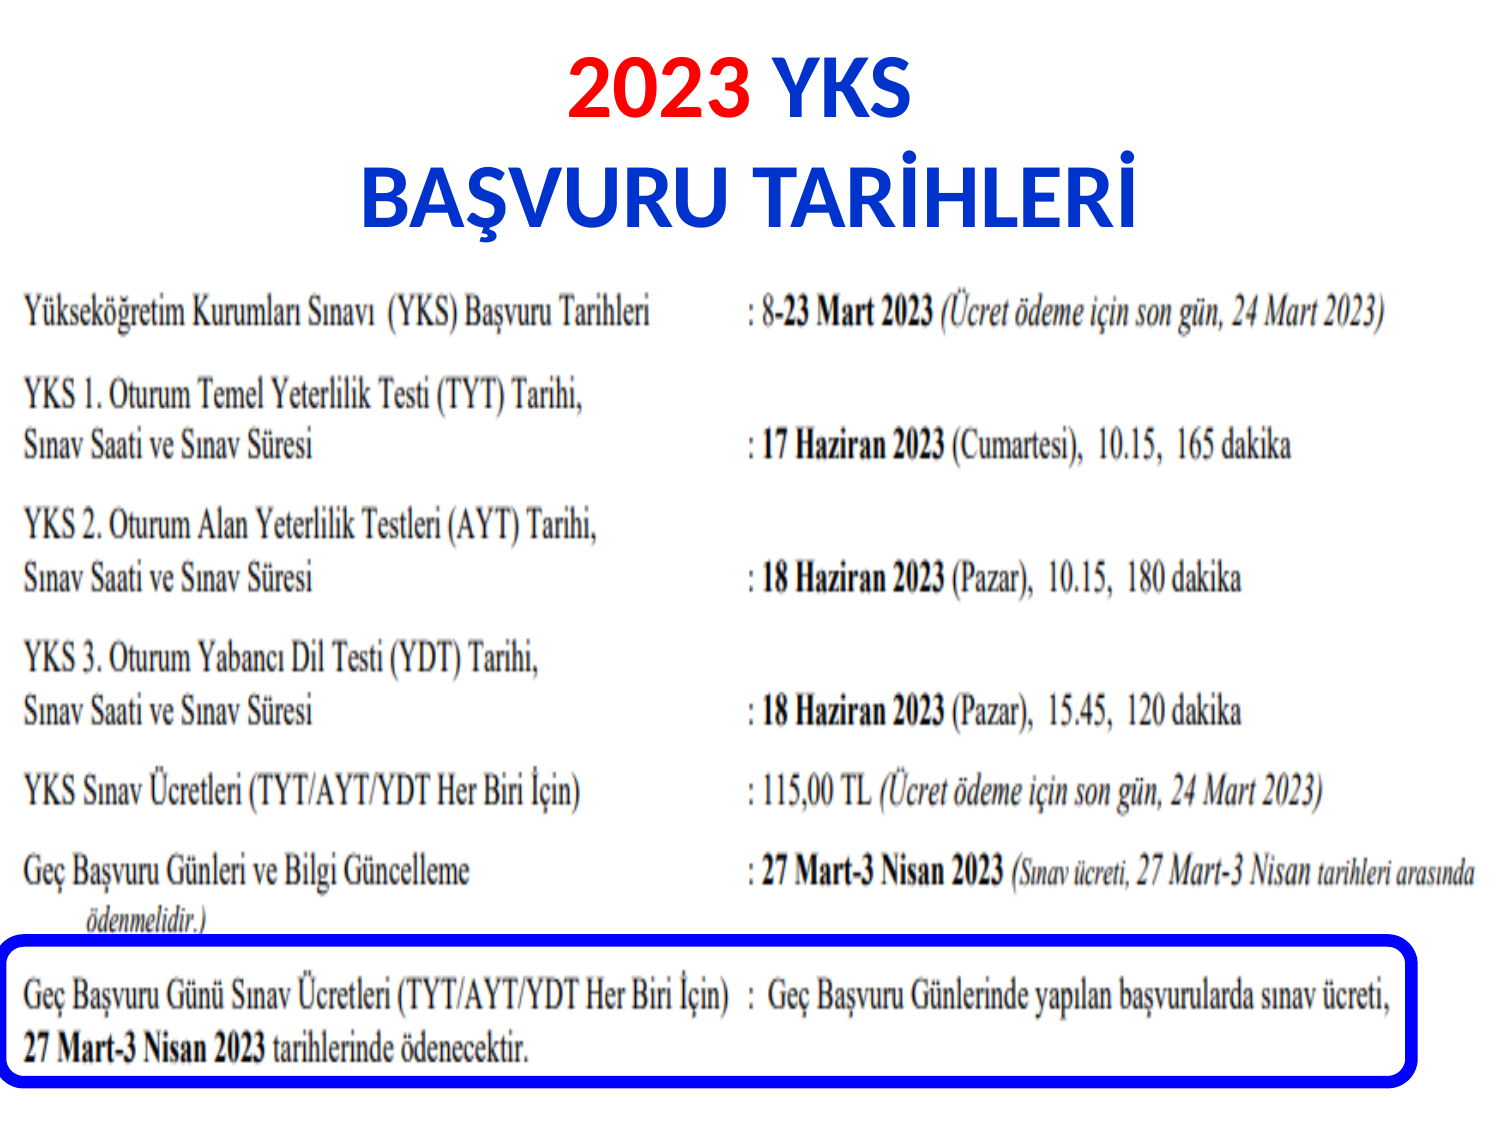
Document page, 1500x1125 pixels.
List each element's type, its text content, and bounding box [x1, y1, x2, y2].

picture [1, 266, 1500, 1125]
title 2023 YKS BAŞVURU TARİHLERİ [75, 3, 1425, 265]
